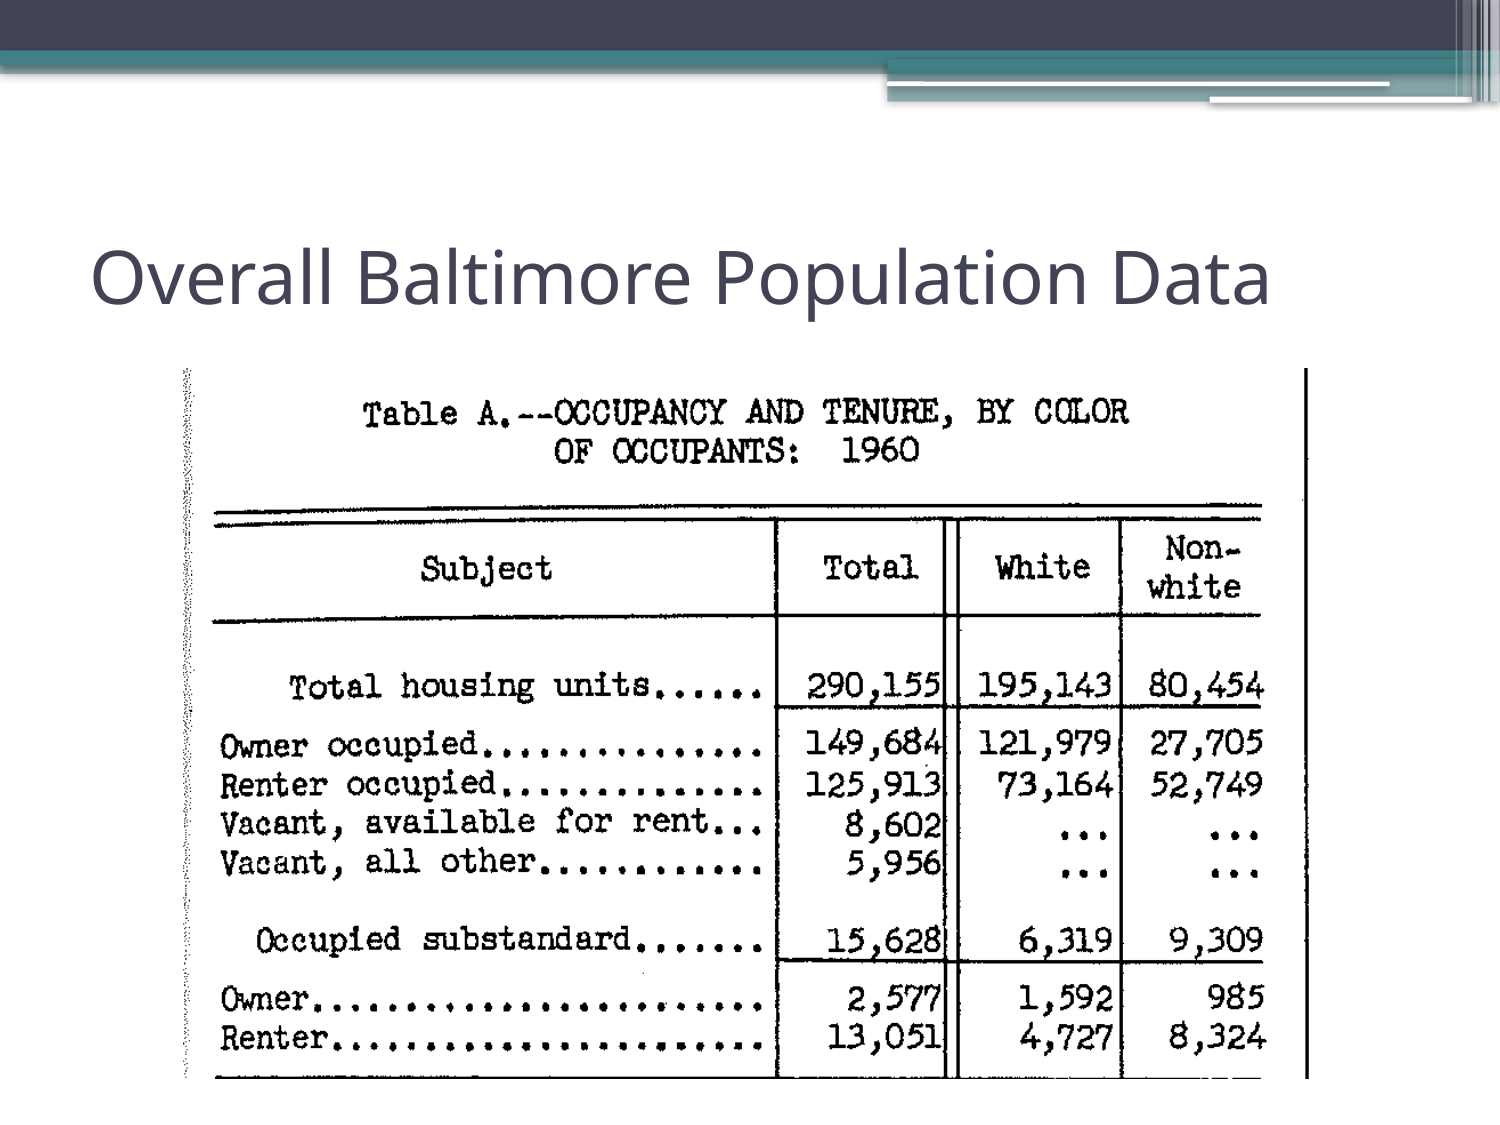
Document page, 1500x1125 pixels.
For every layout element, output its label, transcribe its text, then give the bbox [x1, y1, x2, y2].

title Overall Baltimore Population Data [75, 187, 1425, 363]
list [181, 368, 1319, 1079]
